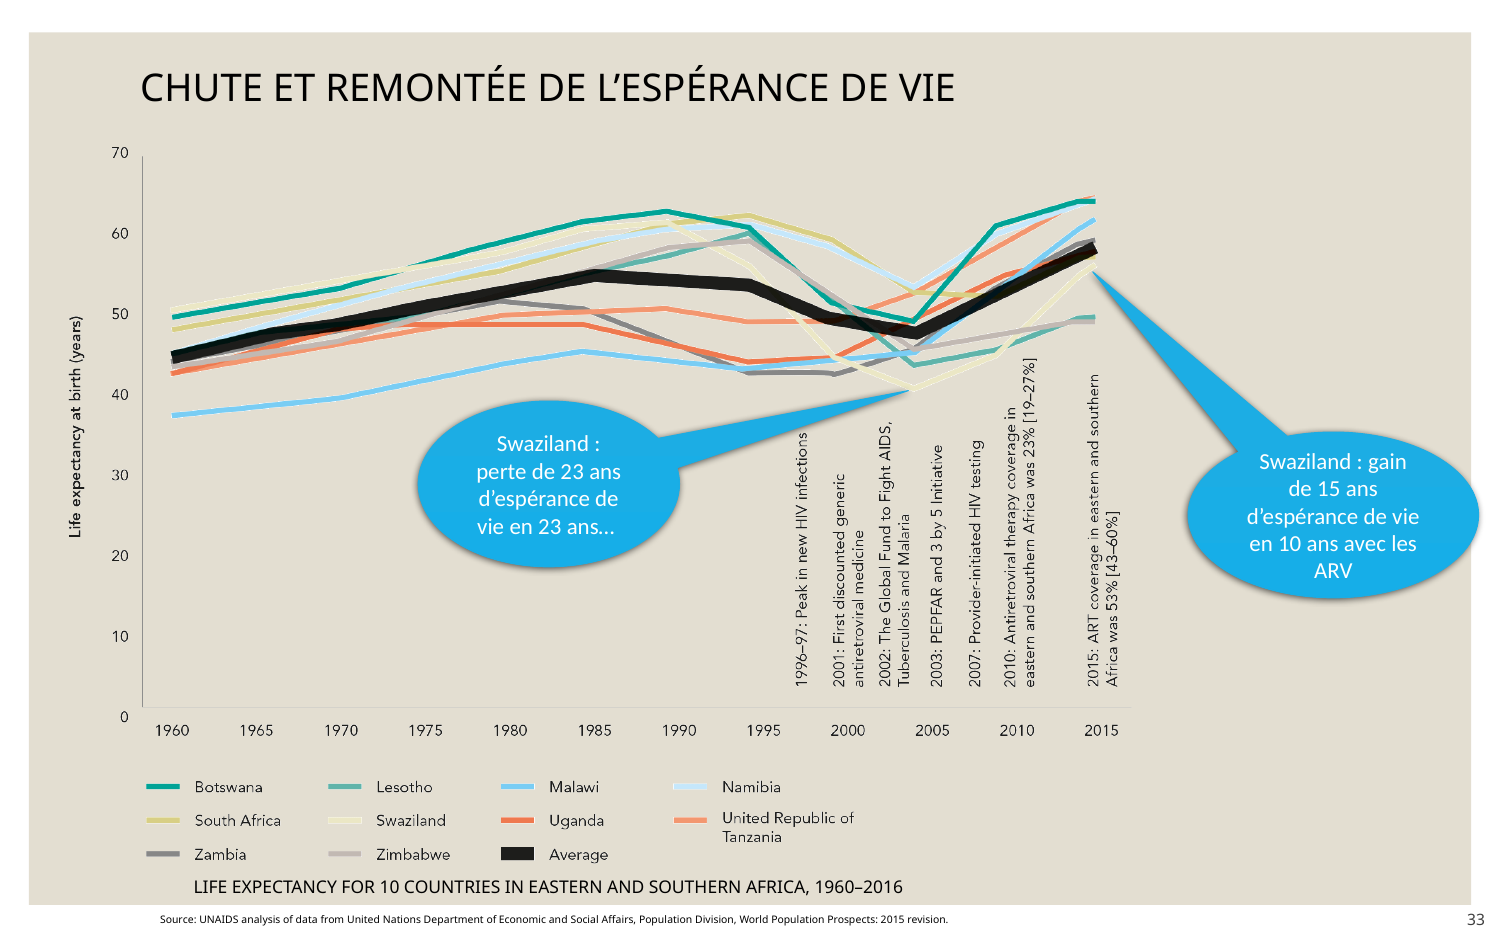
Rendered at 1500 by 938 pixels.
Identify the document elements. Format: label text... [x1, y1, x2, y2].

text_box Chute et remontée de l’espérance de vie [125, 56, 972, 117]
picture [45, 127, 1155, 869]
slide_number 33 [1320, 900, 1500, 938]
text_box Swaziland : gain de 15 ans d’espérance de vie en 10 ans avec les ARV [1159, 327, 1480, 599]
text_box Life expectancy for 10 countries in eastern and southern Africa, 1960–2016 [178, 878, 920, 905]
text_box Source: UNAIDS analysis of data from United Nations Department of Economic and Social Affairs, Population Division, World Population Prospects: 2015 revision. [145, 905, 966, 933]
